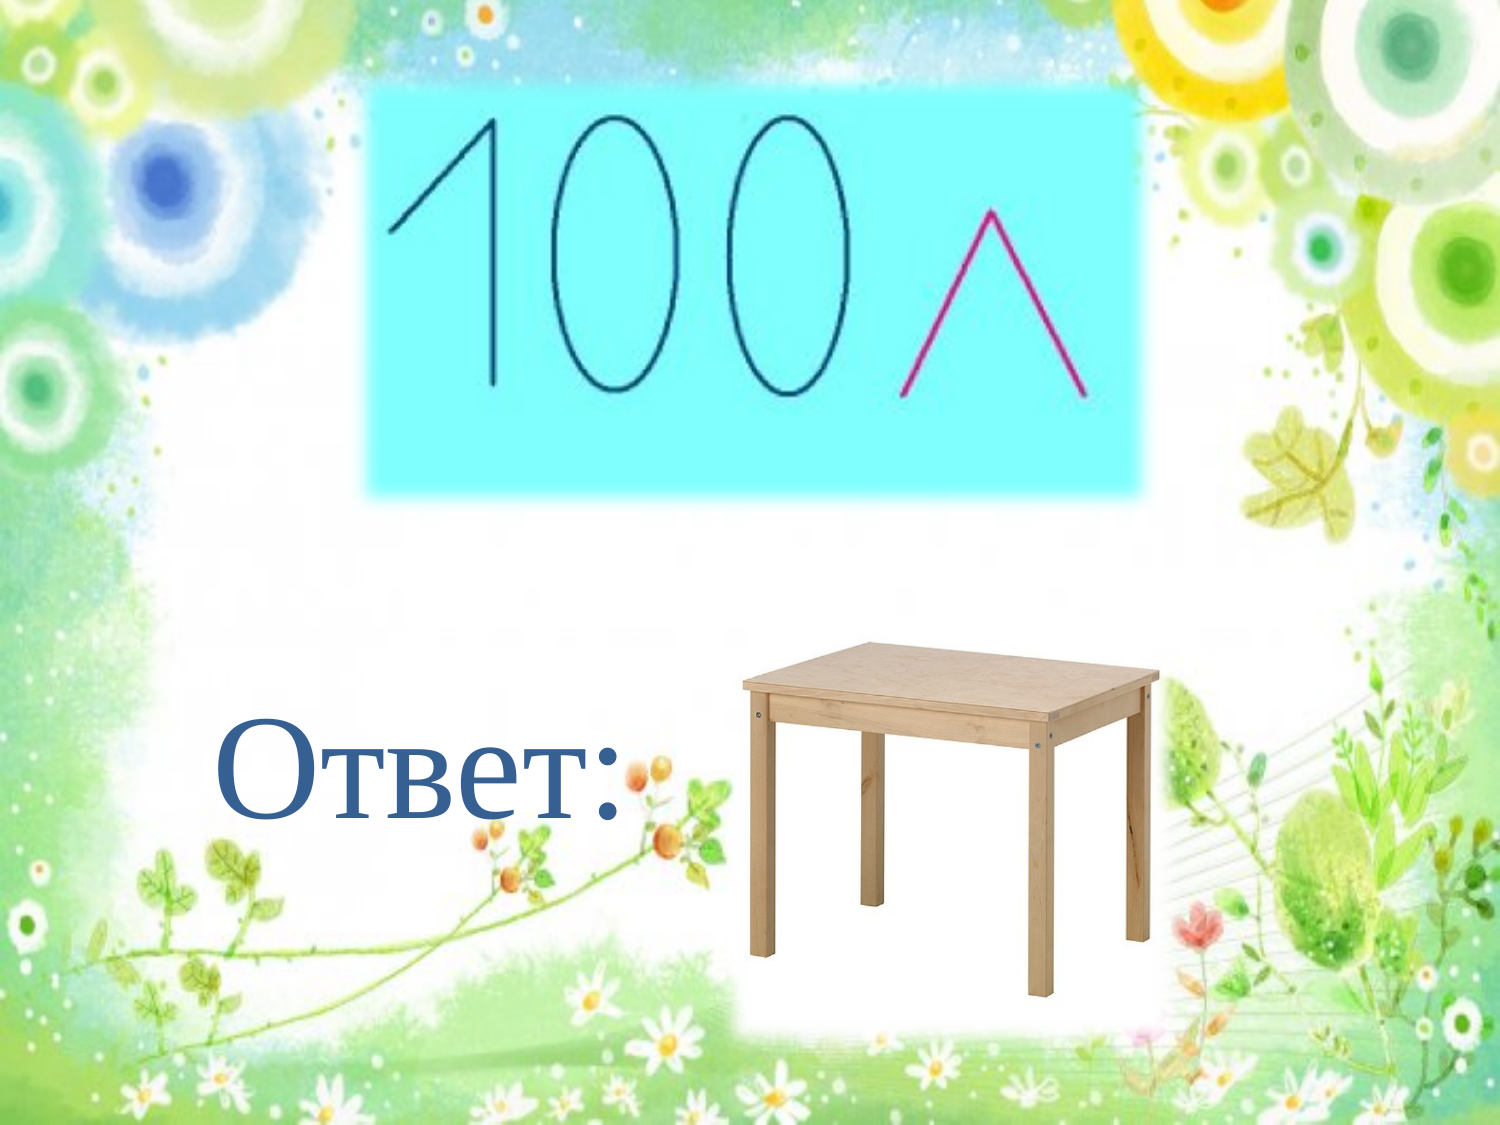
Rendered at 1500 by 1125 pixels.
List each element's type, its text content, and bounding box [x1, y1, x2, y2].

picture [0, 0, 1500, 1125]
text_box Ответ: [197, 661, 645, 857]
